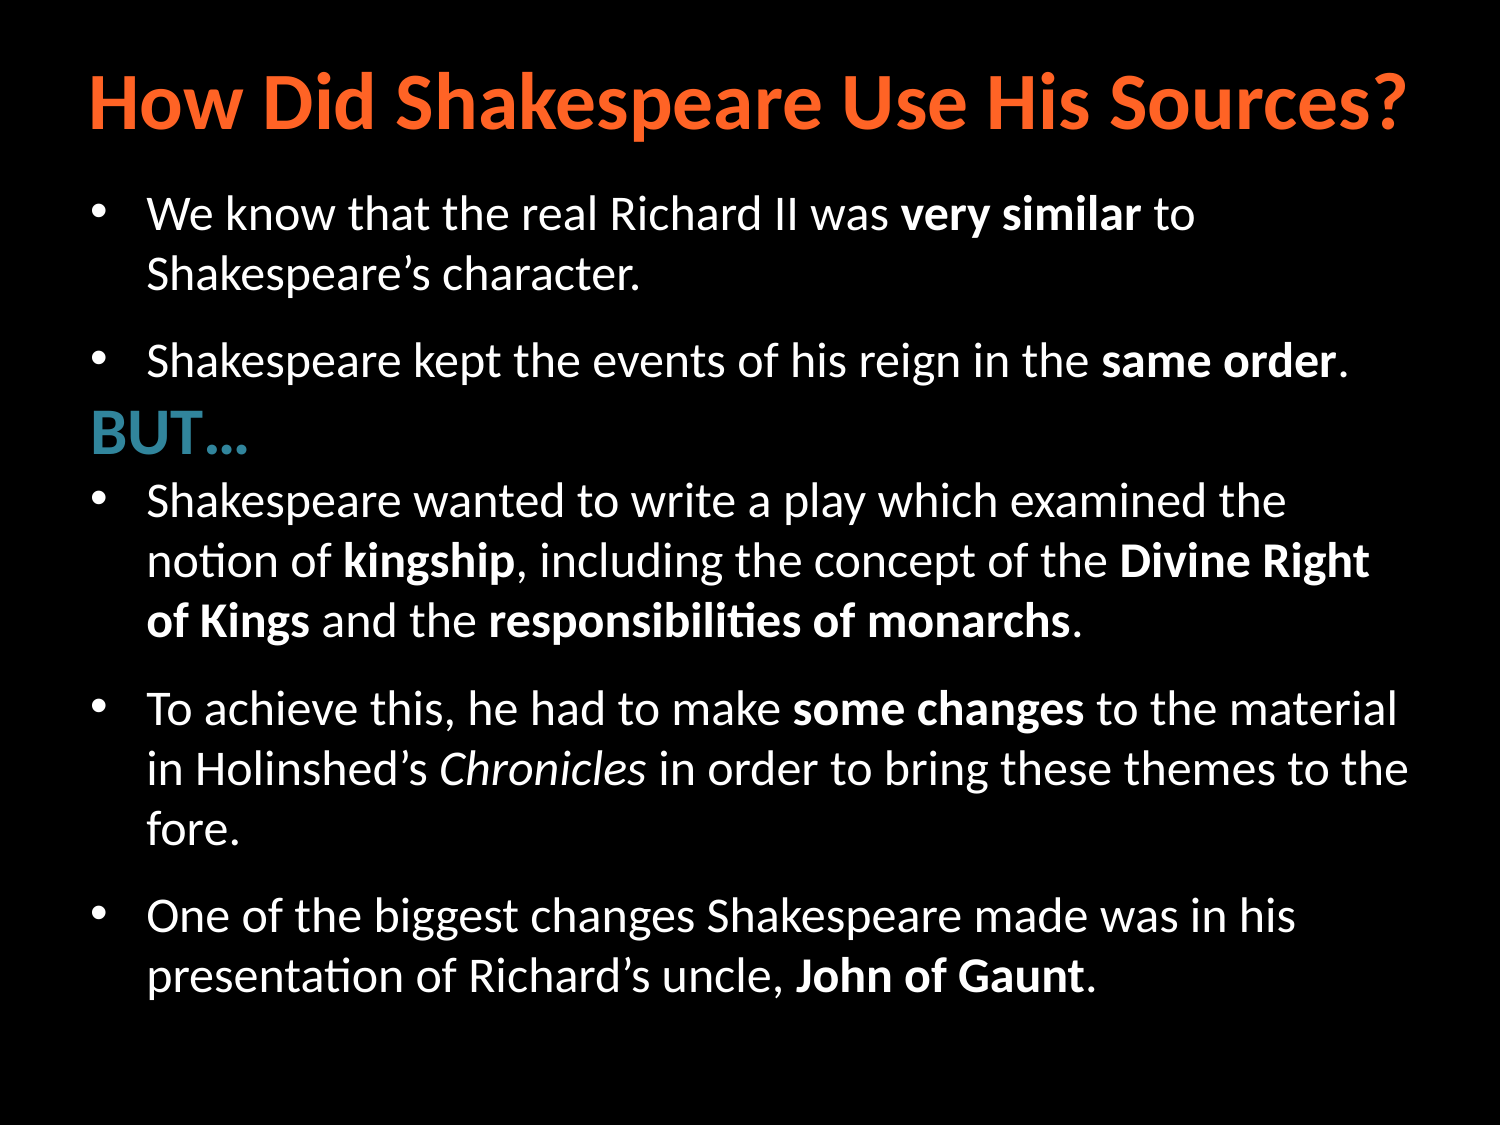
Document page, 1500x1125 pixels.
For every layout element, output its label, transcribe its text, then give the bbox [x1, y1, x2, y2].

list We know that the real Richard II was very similar to Shakespeare’s character. Shakespeare kept the events of his reign in the same order. BUT… Shakespeare wanted to write a play which examined the notion of kingship, including the concept of the Divine Right of Kings and the responsibilities of monarchs. To achieve this, he had to make some changes to the material in Holinshed’s Chronicles in order to bring these themes to the fore. One of the biggest changes Shakespeare made was in his presentation of Richard’s uncle, John of Gaunt. [75, 172, 1425, 1062]
title How Did Shakespeare Use His Sources? [15, 0, 1485, 194]
